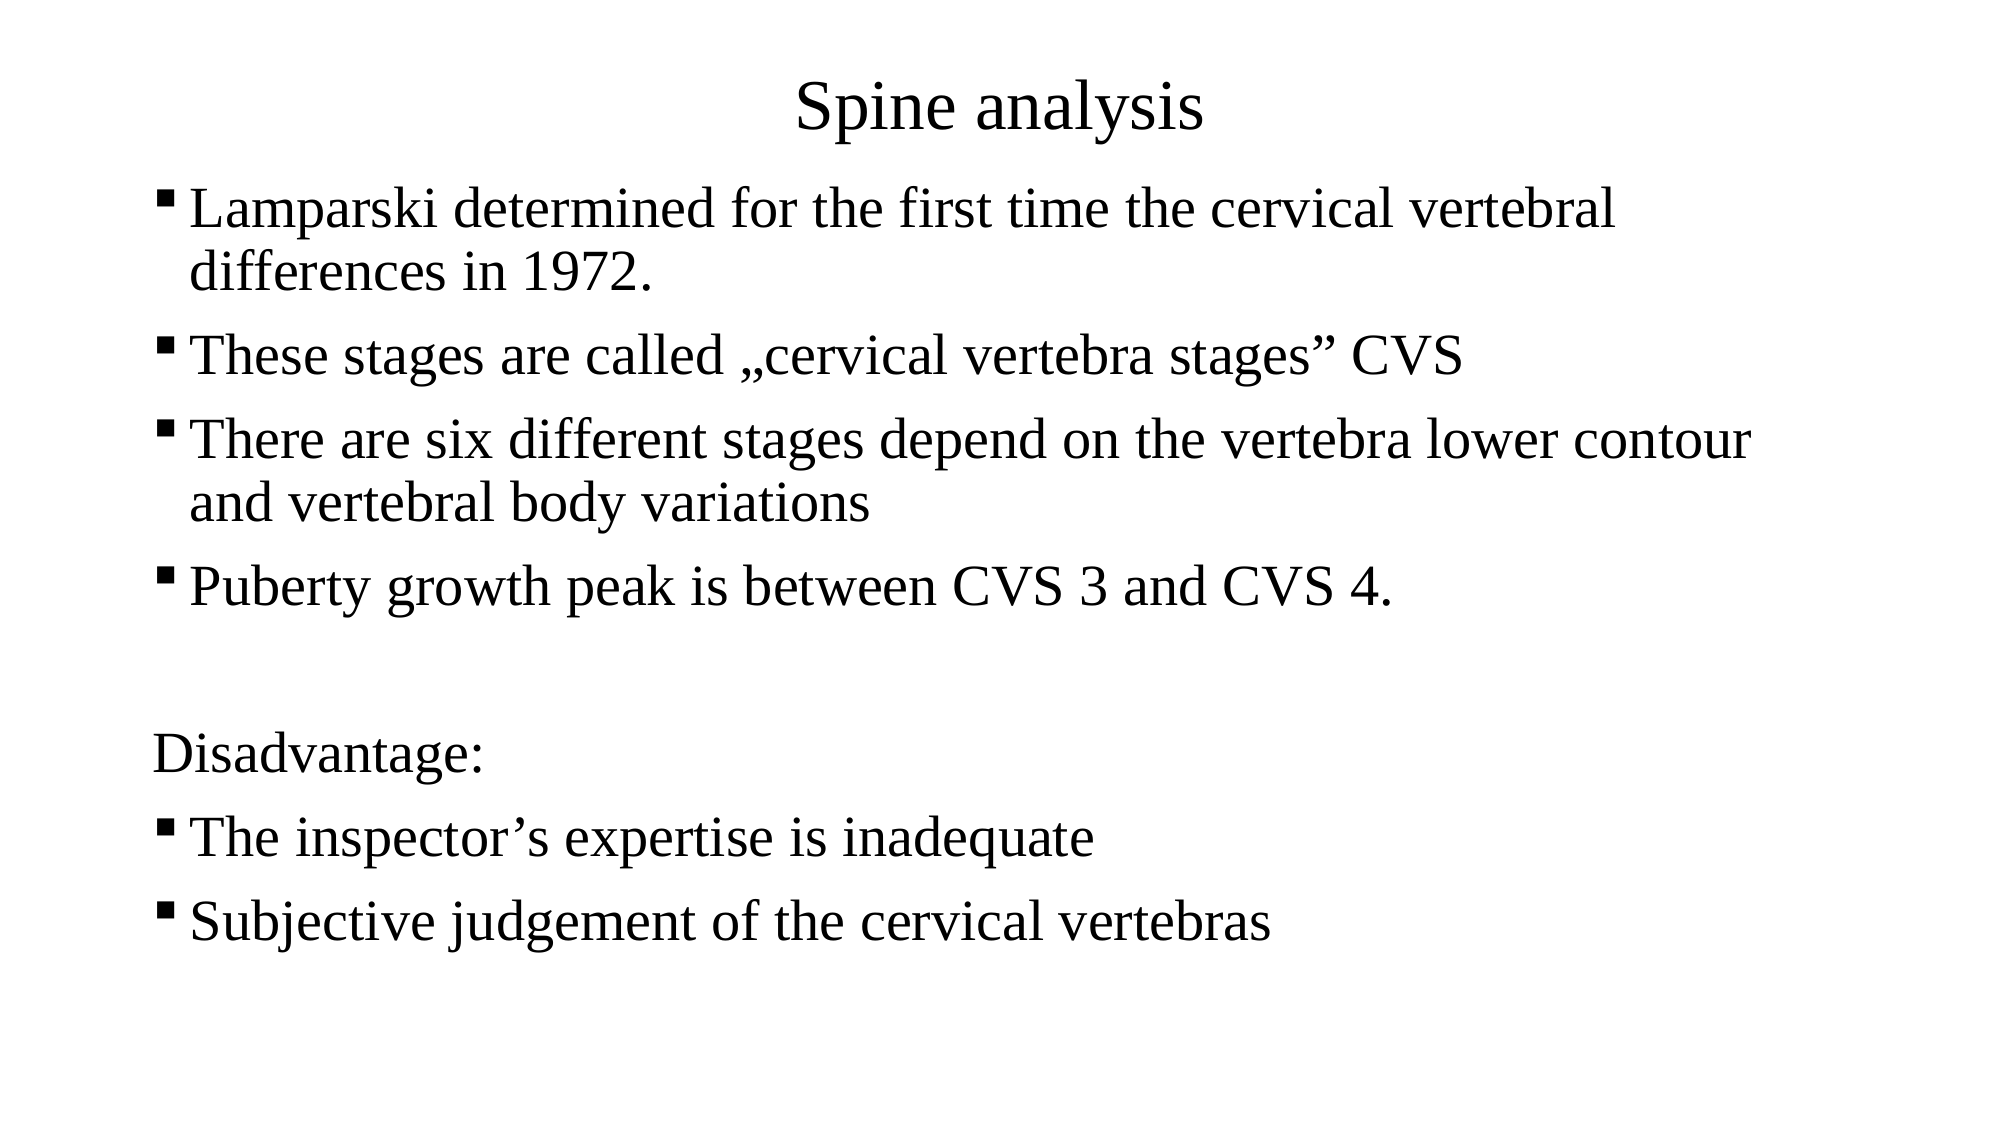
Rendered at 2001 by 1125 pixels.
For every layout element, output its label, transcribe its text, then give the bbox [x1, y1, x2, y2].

list Lamparski determined for the first time the cervical vertebral differences in 1972. These stages are called „cervical vertebra stages” CVS There are six different stages depend on the vertebra lower contour and vertebral body variations Puberty growth peak is between CVS 3 and CVS 4. Disadvantage: The inspector’s expertise is inadequate Subjective judgement of the cervical vertebras [137, 170, 1863, 1014]
title Spine analysis [137, 59, 1863, 153]
